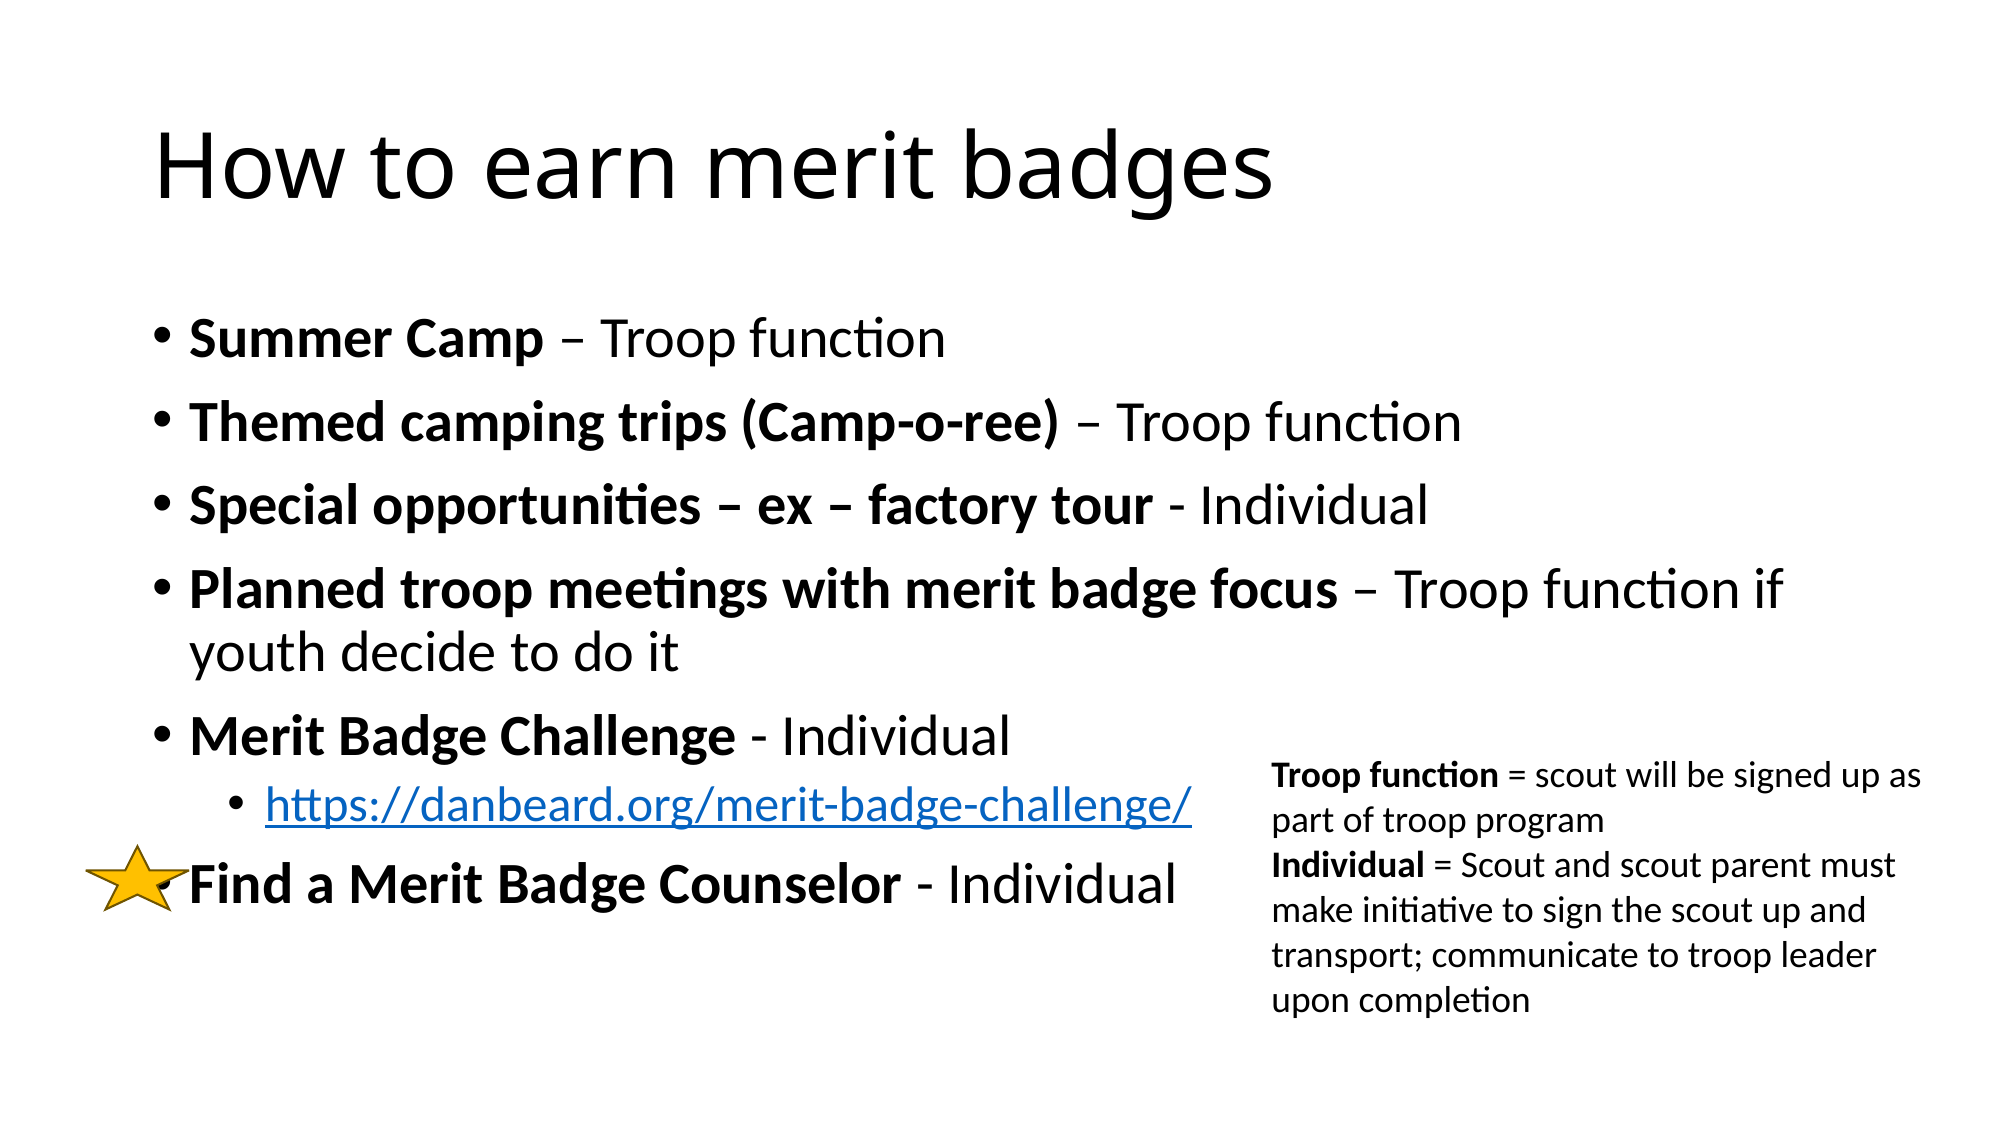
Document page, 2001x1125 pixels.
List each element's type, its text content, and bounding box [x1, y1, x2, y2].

list Summer Camp – Troop function Themed camping trips (Camp-o-ree) – Troop function Special opportunities – ex – factory tour - Individual Planned troop meetings with merit badge focus – Troop function if youth decide to do it Merit Badge Challenge - Individual https://danbeard.org/merit-badge-challenge/ Find a Merit Badge Counselor - Individual [137, 299, 1863, 1014]
text_box Troop function = scout will be signed up as part of troop program Individual = Scout and scout parent must make initiative to sign the scout up and transport; communicate to troop leader upon completion [1256, 742, 1957, 1073]
title How to earn merit badges [137, 59, 1863, 278]
text_box [85, 843, 190, 912]
